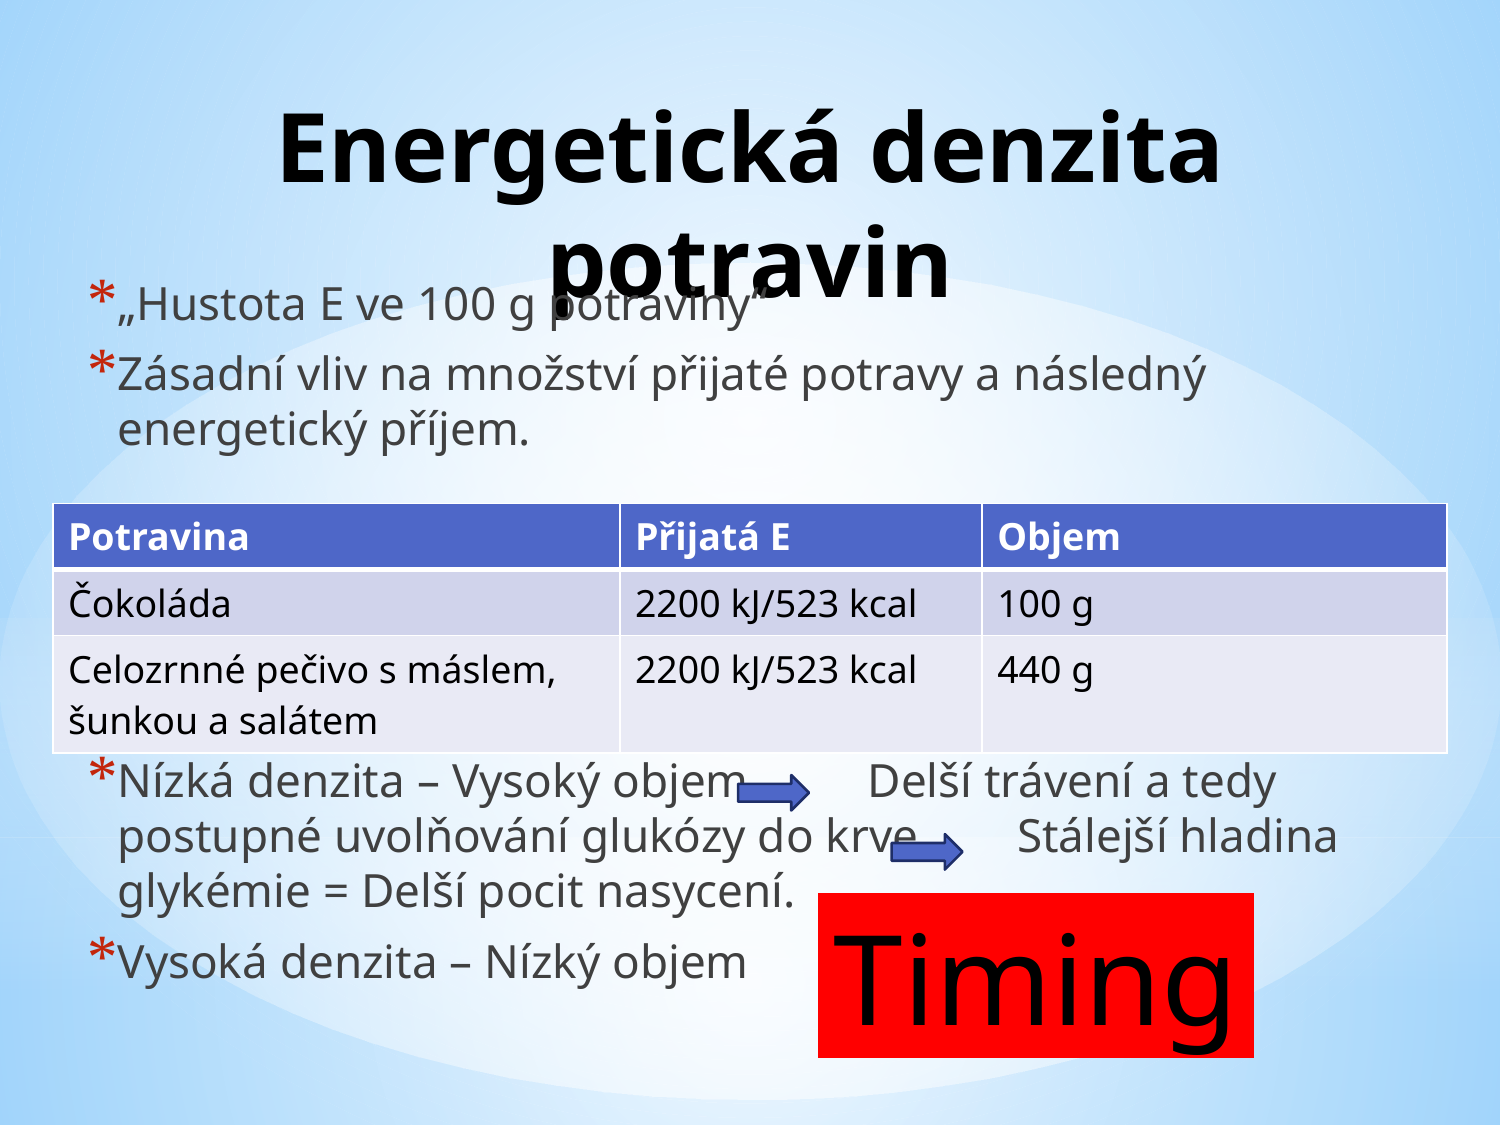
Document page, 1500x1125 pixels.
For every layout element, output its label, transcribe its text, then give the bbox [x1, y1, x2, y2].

table_header Potravina [54, 504, 619, 567]
table_header Objem [983, 504, 1446, 567]
text_box [736, 773, 810, 812]
table_cell 440 g [983, 636, 1446, 752]
table_cell 2200 kJ/523 kcal [621, 636, 981, 752]
table_cell 2200 kJ/523 kcal [621, 572, 981, 635]
list „Hustota E ve 100 g potraviny“ Zásadní vliv na množství přijaté potravy a následný energetický příjem. Nízká denzita – Vysoký objem Delší trávení a tedy postupné uvolňování glukózy do krve Stálejší hladina glykémie = Delší pocit nasycení. Vysoká denzita – Nízký objem [64, 754, 1436, 1059]
table_cell Celozrnné pečivo s máslem, šunkou a salátem [54, 636, 619, 752]
table_header Přijatá E [621, 504, 981, 567]
text_box [890, 832, 964, 871]
title Energetická denzita potravin [64, 79, 1436, 267]
list „Hustota E ve 100 g potraviny“ Zásadní vliv na množství přijaté potravy a následný energetický příjem. Nízká denzita – Vysoký objem Delší trávení a tedy postupné uvolňování glukózy do krve Stálejší hladina glykémie = Delší pocit nasycení. Vysoká denzita – Nízký objem [64, 267, 1436, 503]
table_cell 100 g [983, 572, 1446, 635]
text_box Timing [818, 893, 1254, 1058]
table_cell Čokoláda [54, 572, 619, 635]
